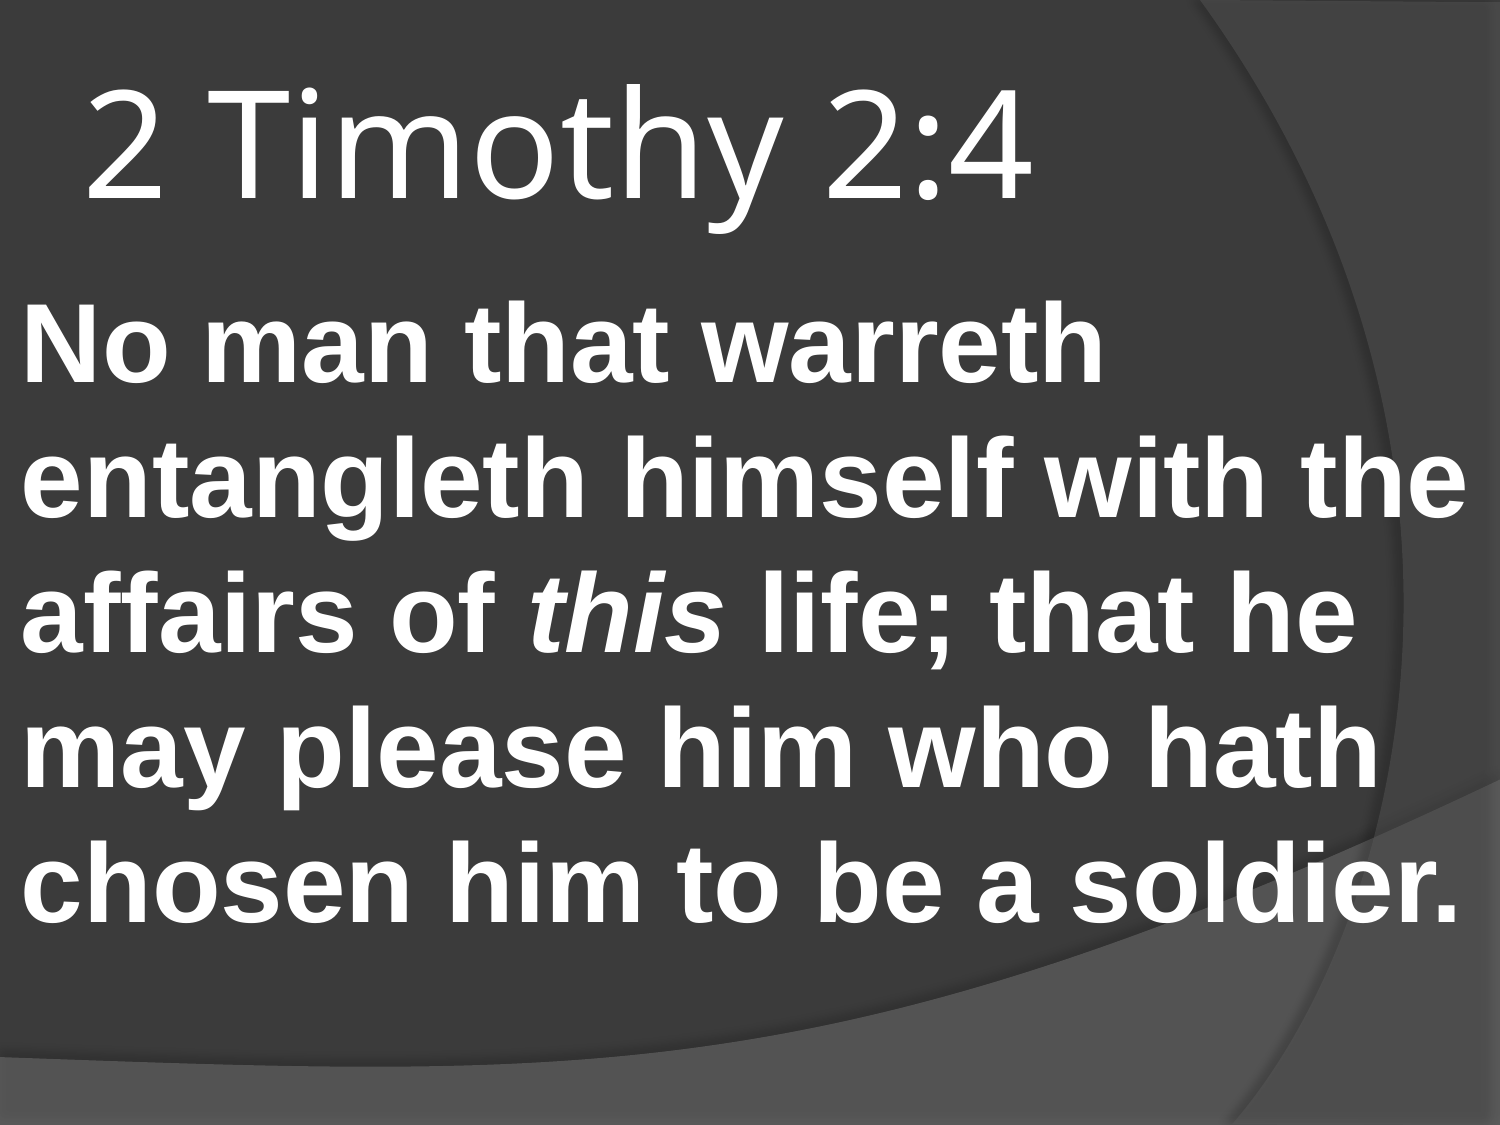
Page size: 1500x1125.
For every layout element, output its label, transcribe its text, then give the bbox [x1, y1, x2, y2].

title 2 Timothy 2:4 [75, 45, 1300, 233]
list No man that warreth entangleth himself with the affairs of this life; that he may please him who hath chosen him to be a soldier. [0, 262, 1488, 1125]
